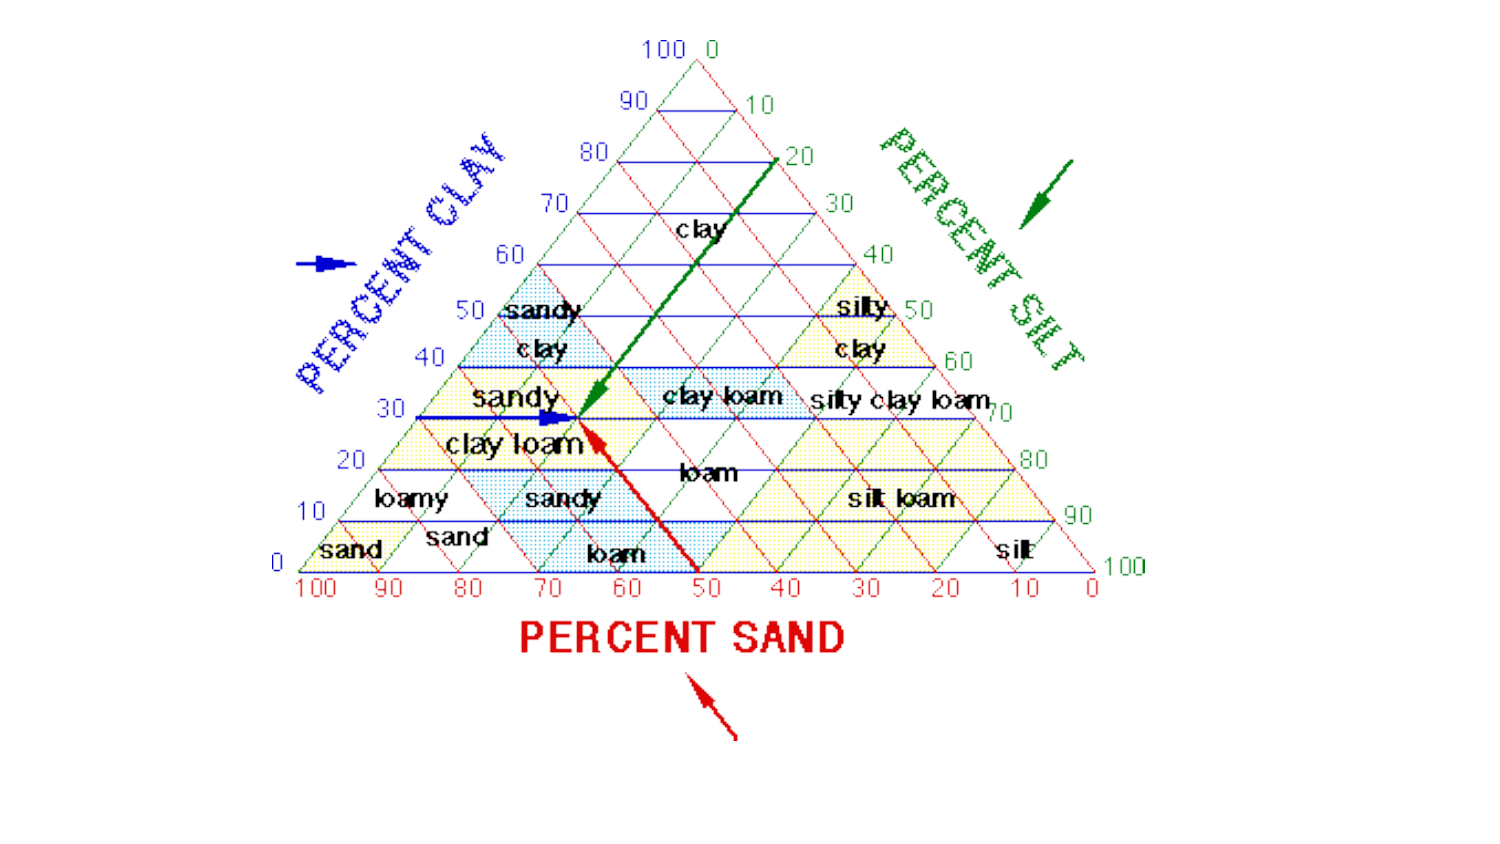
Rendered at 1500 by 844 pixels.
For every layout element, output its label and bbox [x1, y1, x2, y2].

picture [271, 40, 1145, 741]
